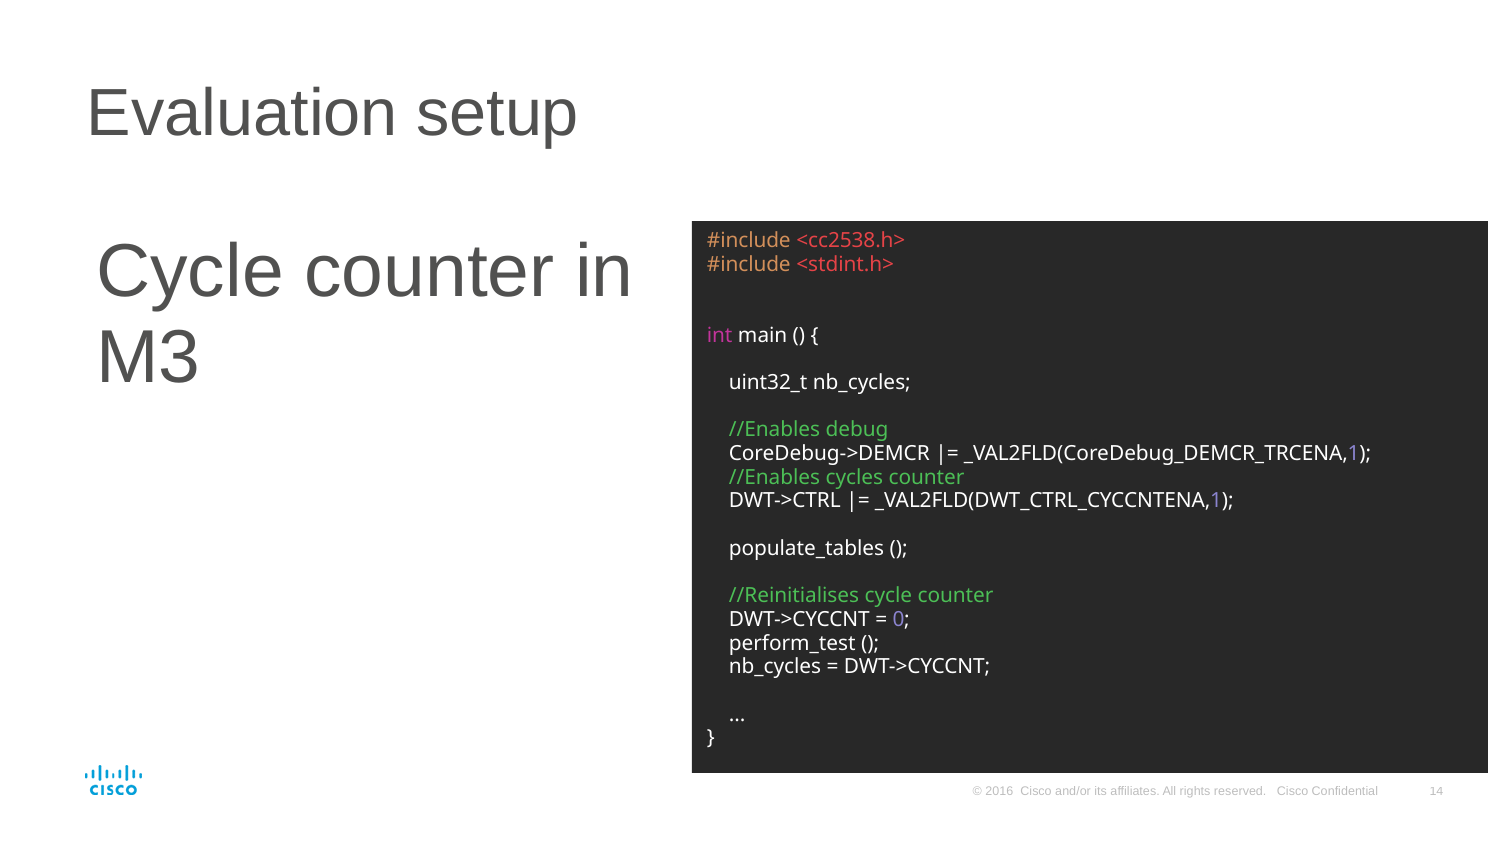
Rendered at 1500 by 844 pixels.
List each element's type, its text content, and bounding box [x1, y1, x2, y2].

list Cycle counter in M3 [71, 221, 691, 727]
picture [78, 758, 148, 803]
list #include <cc2538.h> #include <stdint.h> int main () { uint32_t nb_cycles; //Enables debug CoreDebug->DEMCR |= _VAL2FLD(CoreDebug_DEMCR_TRCENA,1); //Enables cycles counter DWT->CTRL |= _VAL2FLD(DWT_CTRL_CYCCNTENA,1); populate_tables (); //Reinitialises cycle counter DWT->CYCCNT = 0; perform_test (); nb_cycles = DWT->CYCCNT; ... } [691, 221, 1488, 773]
title Evaluation setup [71, 55, 1441, 176]
